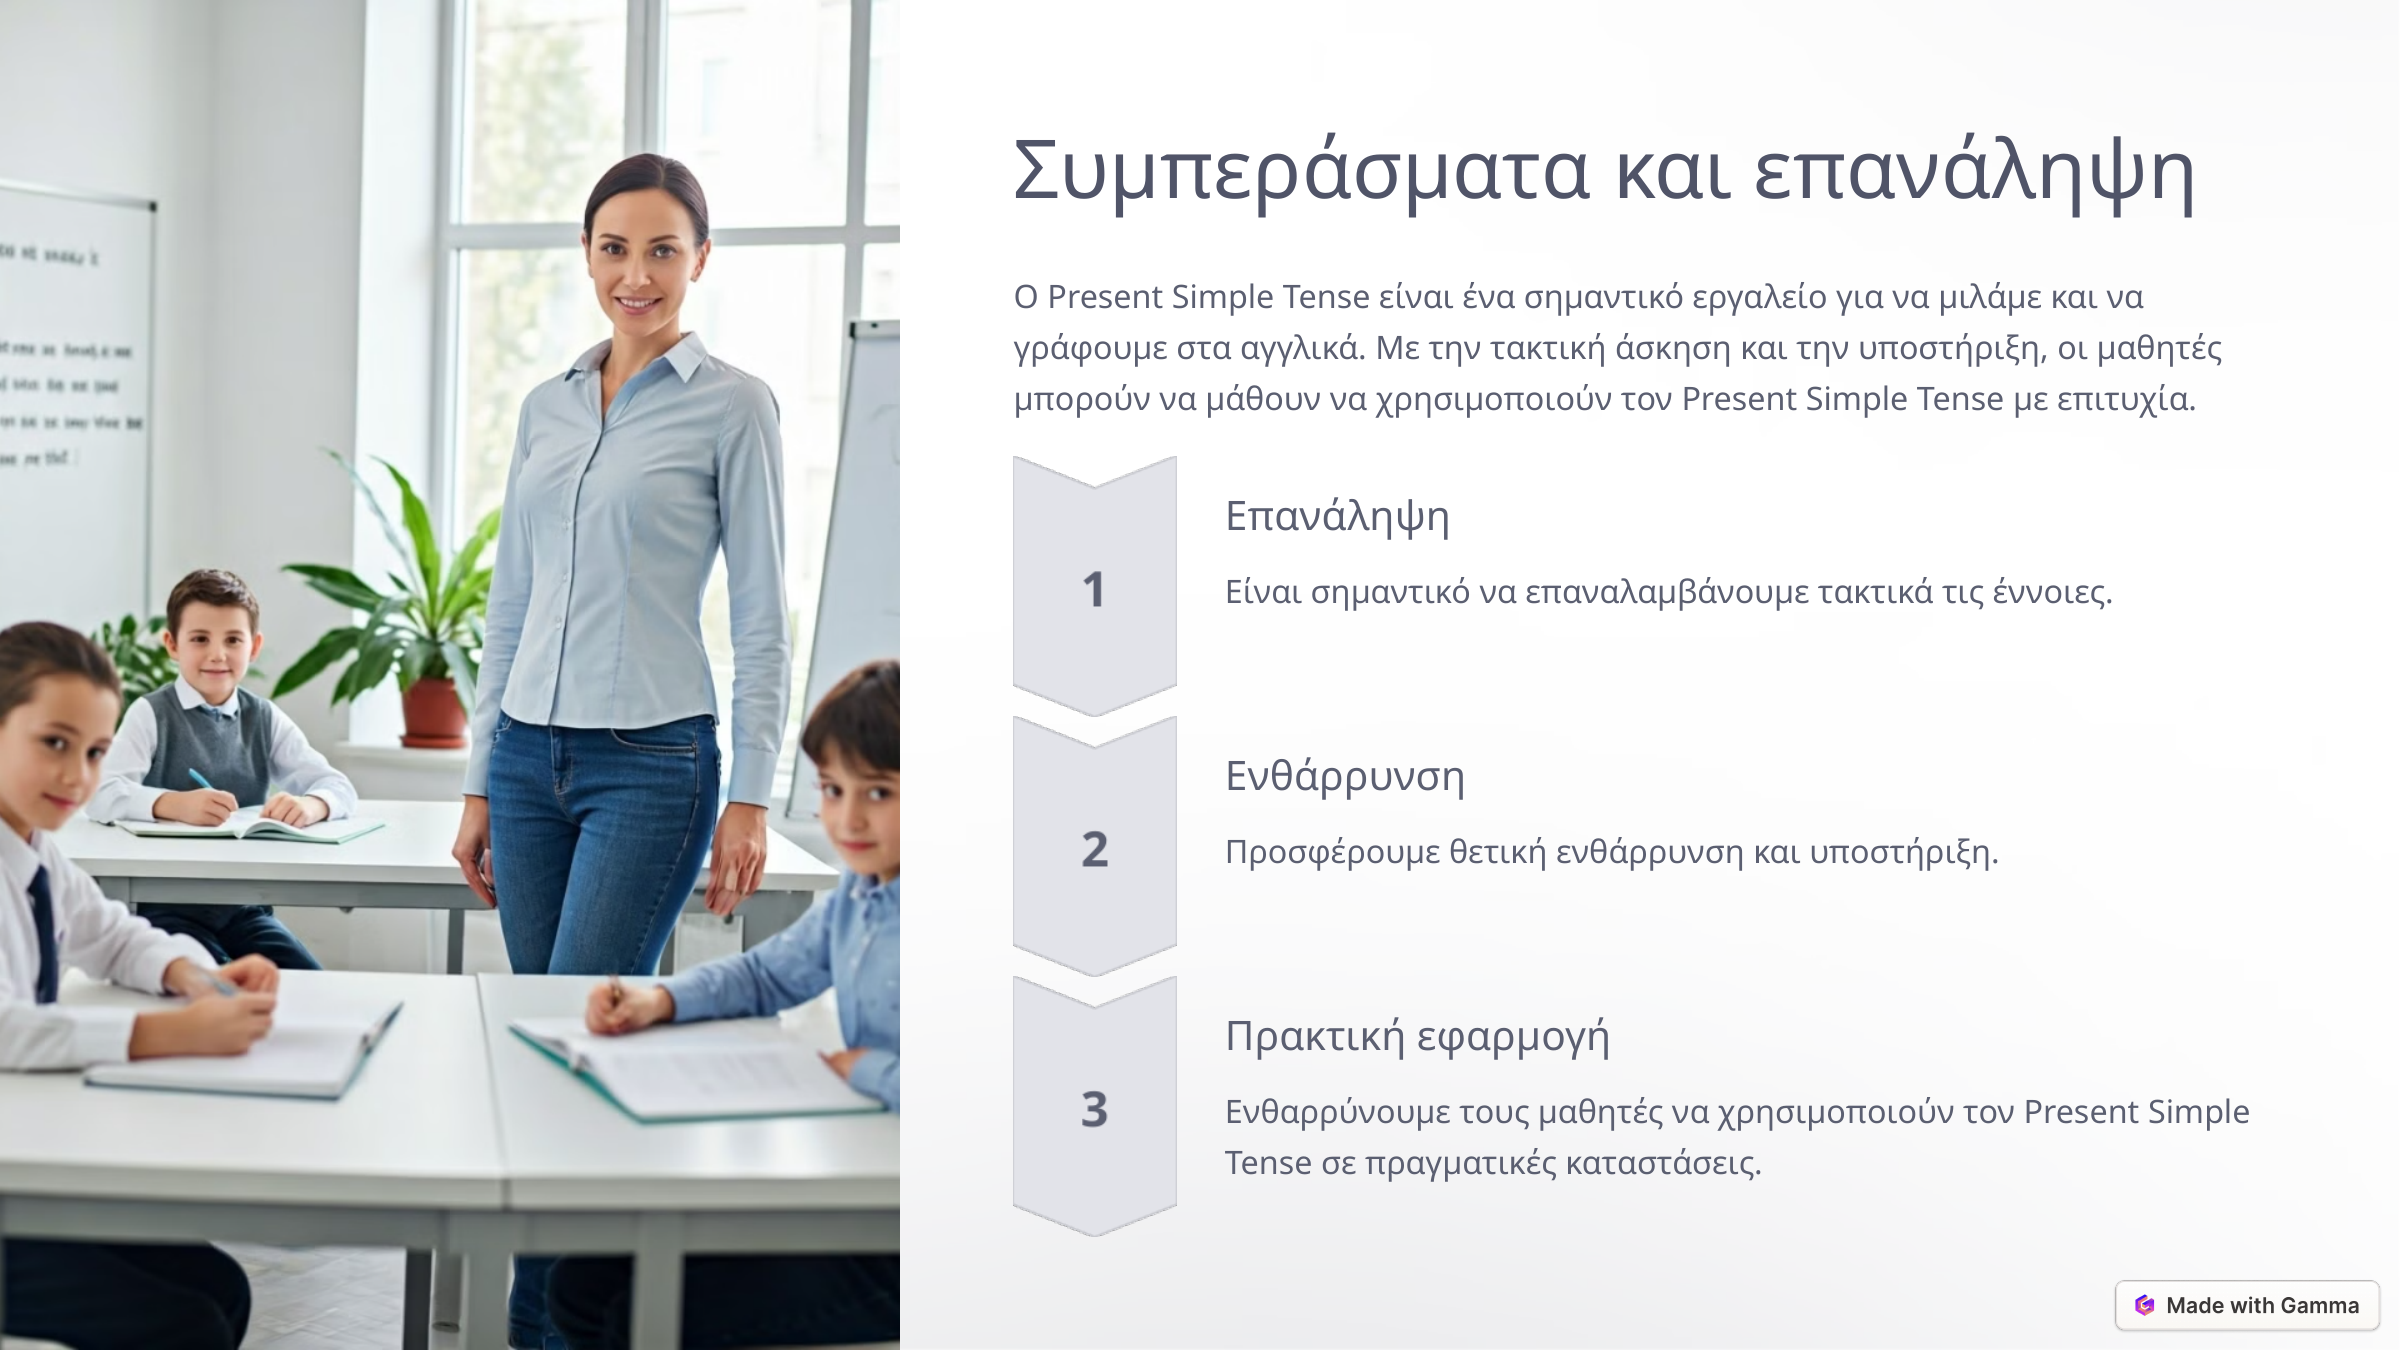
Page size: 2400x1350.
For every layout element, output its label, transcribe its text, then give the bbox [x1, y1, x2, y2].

text_box Είναι σημαντικό να επαναλαμβάνουμε τακτικά τις έννοιες. [1224, 559, 2287, 612]
text_box Προσφέρουμε θετική ενθάρρυνση και υποστήριξη. [1224, 819, 2287, 872]
text_box Επανάληψη [1224, 488, 1632, 540]
picture [1013, 456, 1177, 1237]
text_box Ο Present Simple Tense είναι ένα σημαντικό εργαλείο για να μιλάμε και να γράφουμε στα αγγλικά. Με την τακτική άσκηση και την υποστήριξη, οι μαθητές μπορούν να μάθουν να χρησιμοποιούν τον Present Simple Tense με επιτυχία. [1013, 263, 2287, 420]
text_box Συμπεράσματα και επανάληψη [1013, 113, 2283, 216]
picture [2106, 1271, 2389, 1339]
text_box Ενθαρρύνουμε τους μαθητές να χρησιμοποιούν τον Present Simple Tense σε πραγματικές καταστάσεις. [1224, 1079, 2287, 1184]
text_box Ενθάρρυνση [1224, 748, 1632, 800]
text_box Πρακτική εφαρμογή [1224, 1008, 1638, 1060]
picture [0, 0, 900, 1350]
